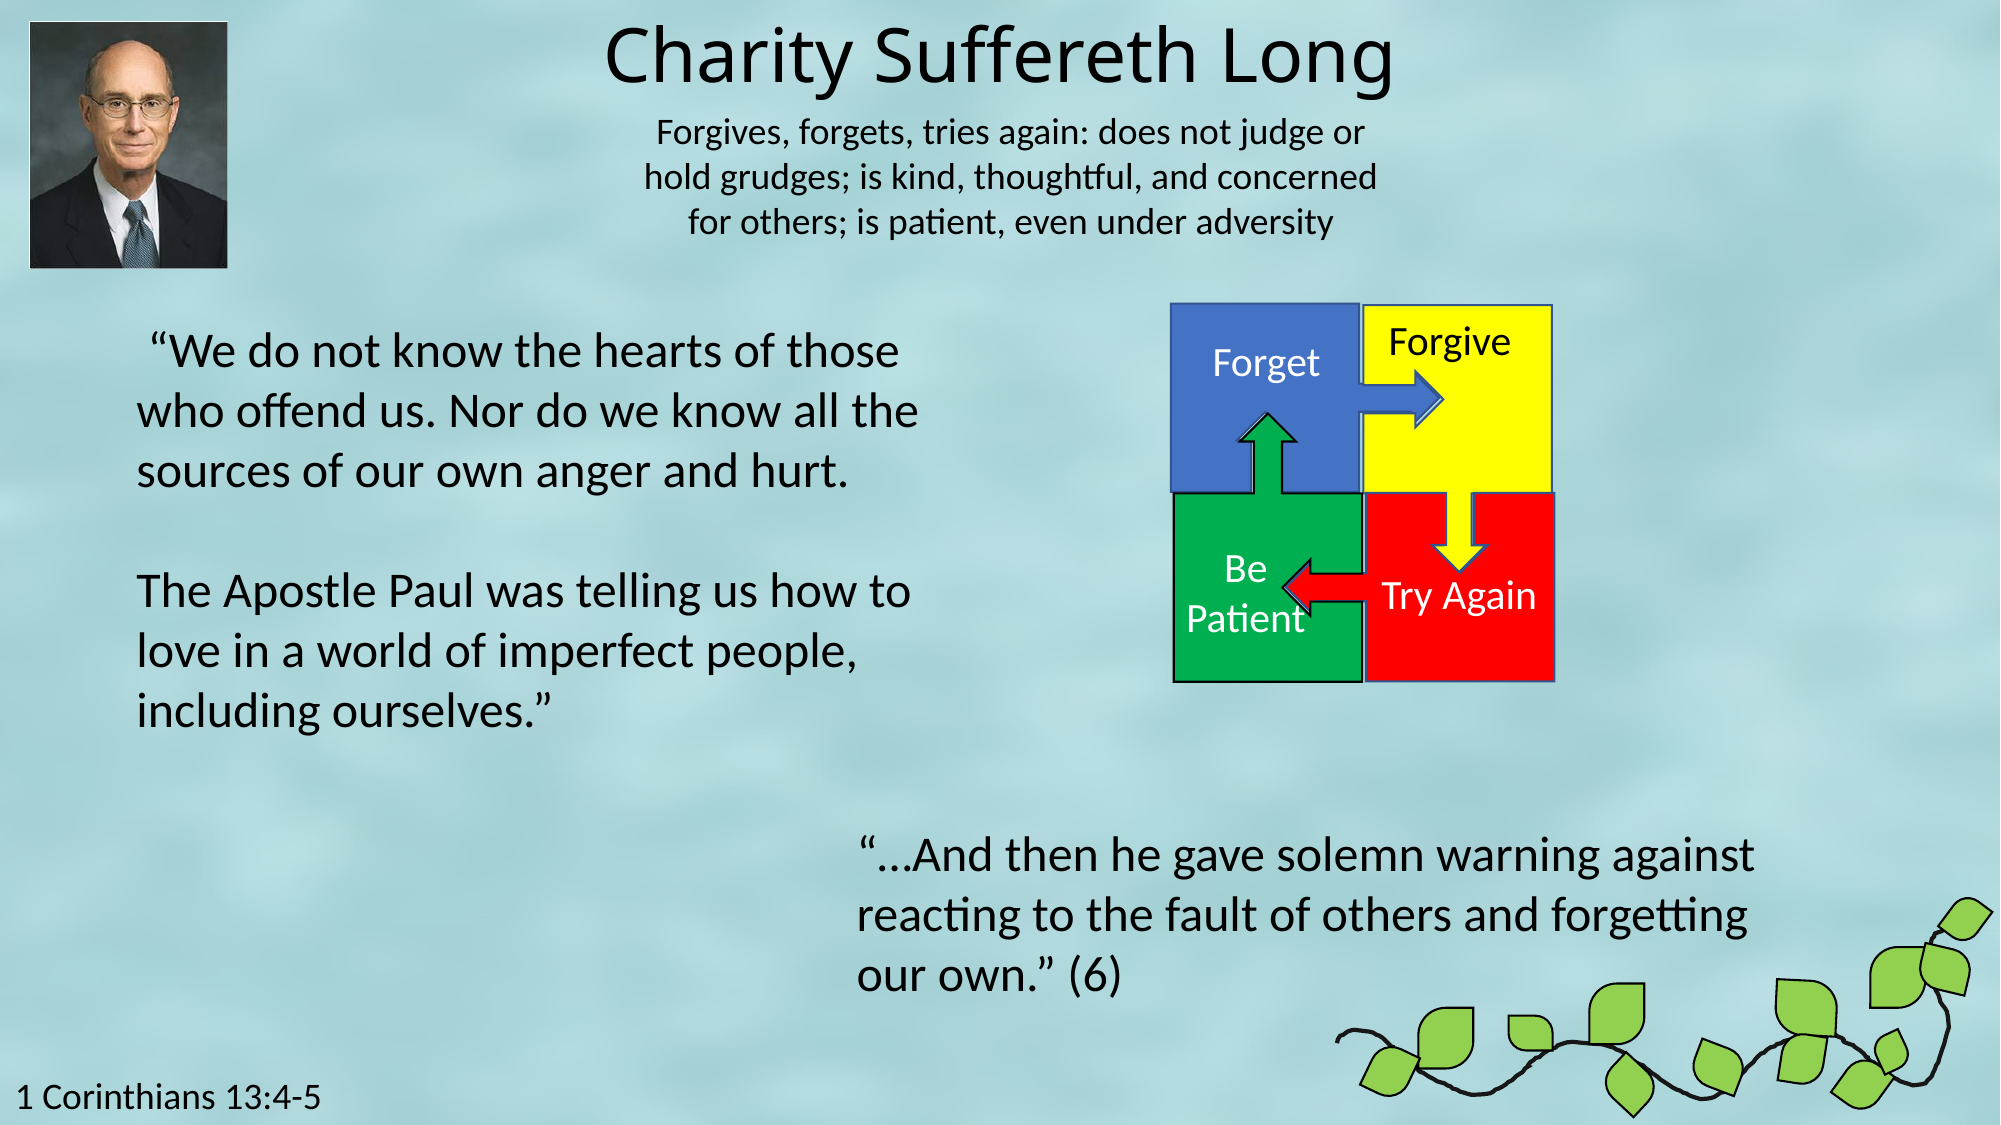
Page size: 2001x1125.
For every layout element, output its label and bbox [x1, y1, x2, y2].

text_box [1170, 303, 1440, 413]
picture [0, 0, 2000, 1125]
text_box [1363, 492, 1578, 682]
text_box [1363, 305, 1552, 492]
text_box [1553, 680, 1766, 1125]
text_box [1160, 413, 1363, 682]
